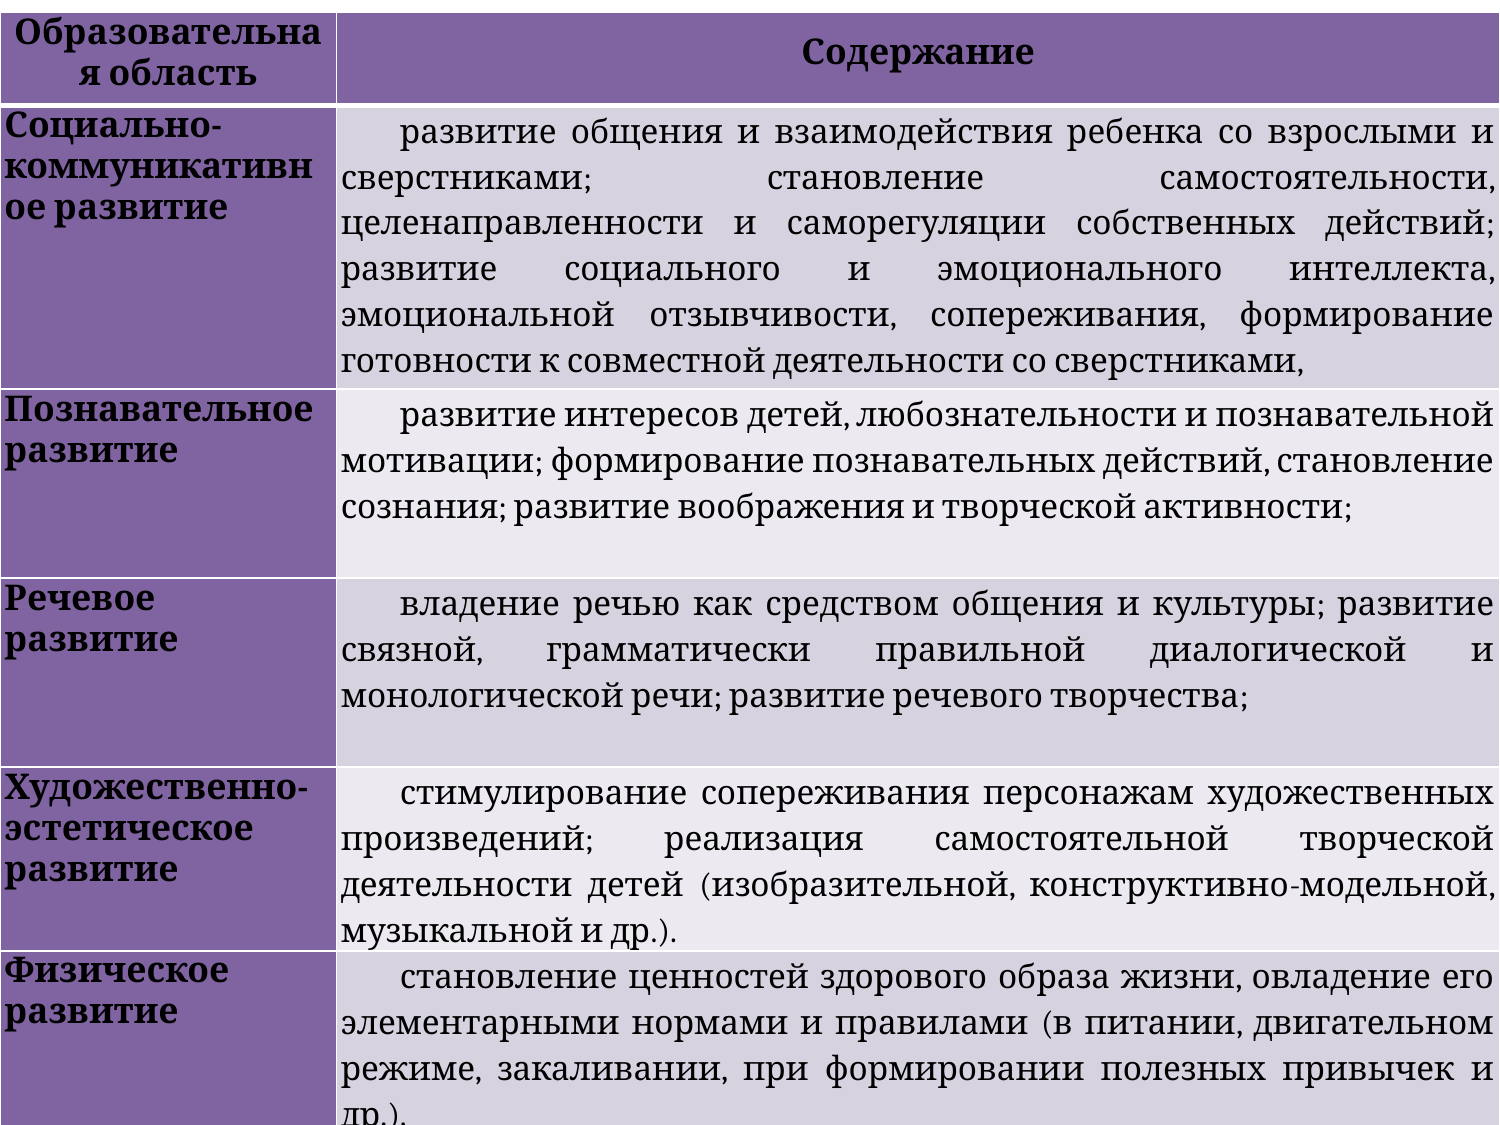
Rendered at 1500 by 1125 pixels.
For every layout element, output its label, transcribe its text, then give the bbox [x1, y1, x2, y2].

table_cell владение речью как средством общения и культуры; развитие связной, грамматически правильной диалогической и монологической речи; развитие речевого творчества; [337, 579, 1499, 766]
table_header Образовательная область [1, 13, 336, 103]
table_header Содержание [337, 13, 1499, 103]
table_cell стимулирование сопереживания персонажам художественных произведений; реализация самостоятельной творческой деятельности детей (изобразительной, конструктивно-модельной, музыкальной и др.). [337, 768, 1499, 950]
table_cell становление ценностей здорового образа жизни, овладение его элементарными нормами и правилами (в питании, двигательном режиме, закаливании, при формировании полезных привычек и др.). [337, 952, 1499, 1125]
table_cell Познавательное развитие [1, 390, 336, 577]
table_cell Социально-коммуникативное развитие [1, 108, 336, 388]
table_cell развитие общения и взаимодействия ребенка со взрослыми и сверстниками; становление самостоятельности, целенаправленности и саморегуляции собственных действий; развитие социального и эмоционального интеллекта, эмоциональной отзывчивости, сопереживания, формирование готовности к совместной деятельности со сверстниками, [337, 108, 1499, 388]
table_cell Речевое развитие [1, 579, 336, 766]
table_cell Физическое развитие [1, 952, 336, 1125]
table_cell развитие интересов детей, любознательности и познавательной мотивации; формирование познавательных действий, становление сознания; развитие воображения и творческой активности; [337, 390, 1499, 577]
table_cell Художественно-эстетическое развитие [1, 768, 336, 950]
